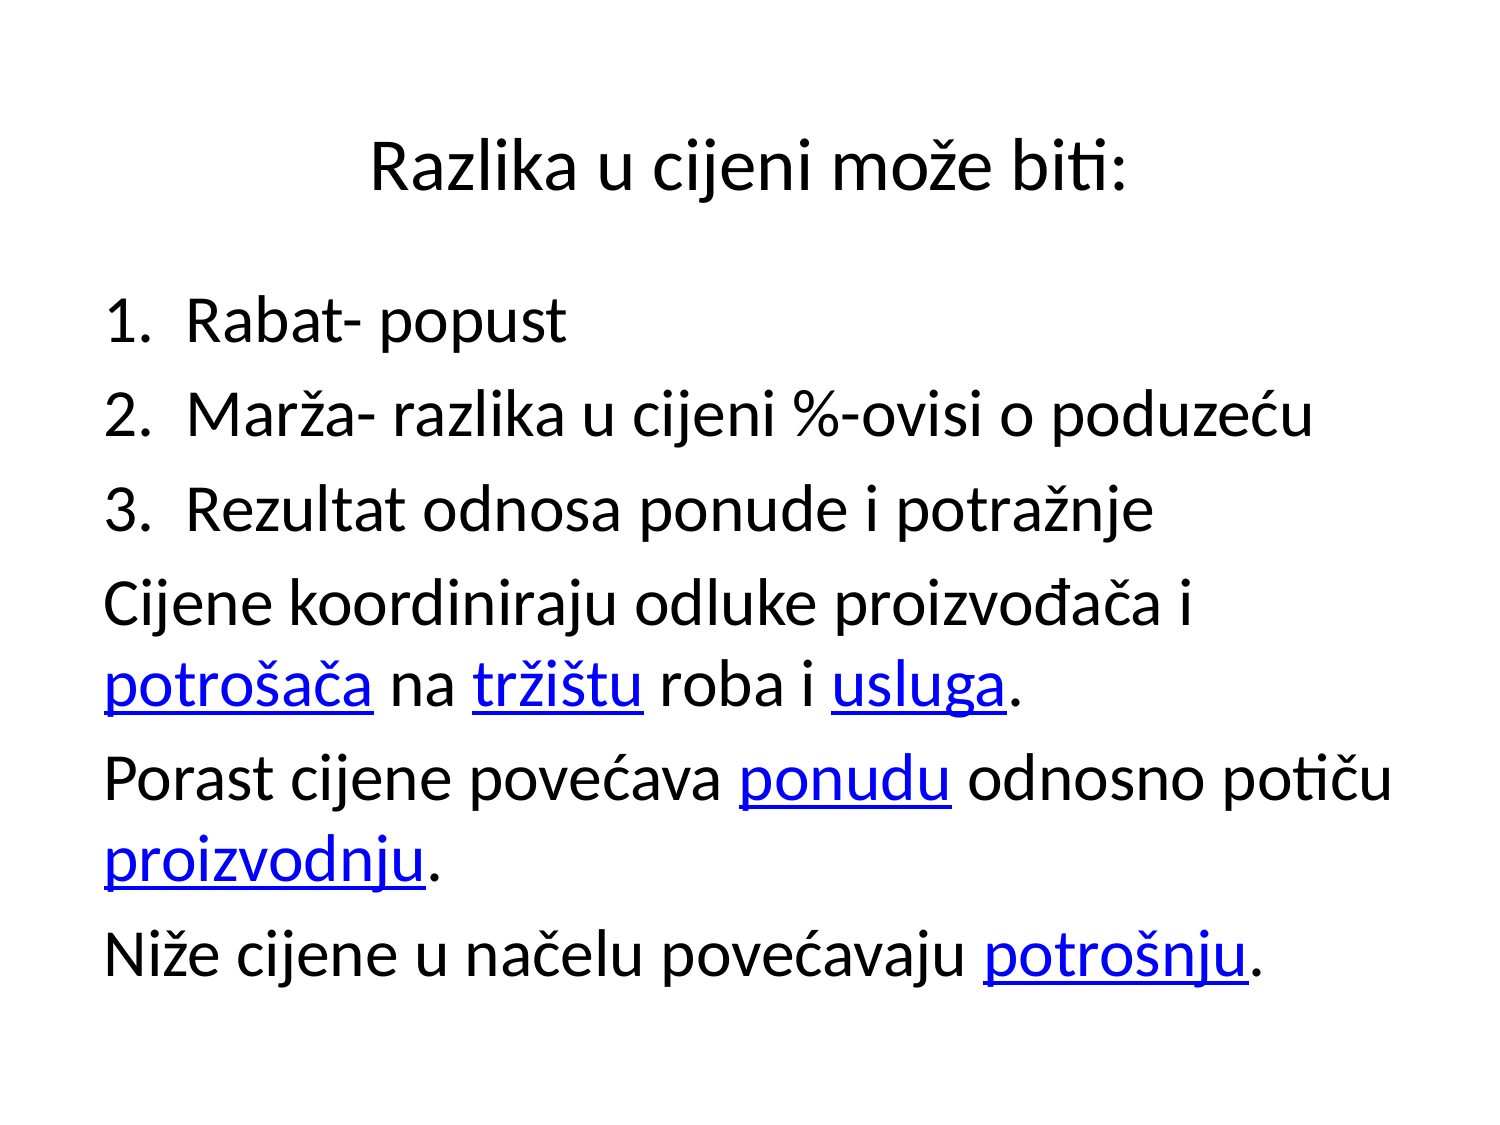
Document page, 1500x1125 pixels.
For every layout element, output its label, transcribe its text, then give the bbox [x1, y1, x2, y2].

title Razlika u cijeni može biti: [112, 90, 1388, 232]
subtitle Rabat- popust Marža- razlika u cijeni %-ovisi o poduzeću Rezultat odnosa ponude i potražnje Cijene koordiniraju odluke proizvođača i potrošača na tržištu roba i usluga. Porast cijene povećava ponudu odnosno potiču proizvodnju. Niže cijene u načelu povećavaju potrošnju. [88, 267, 1459, 1012]
